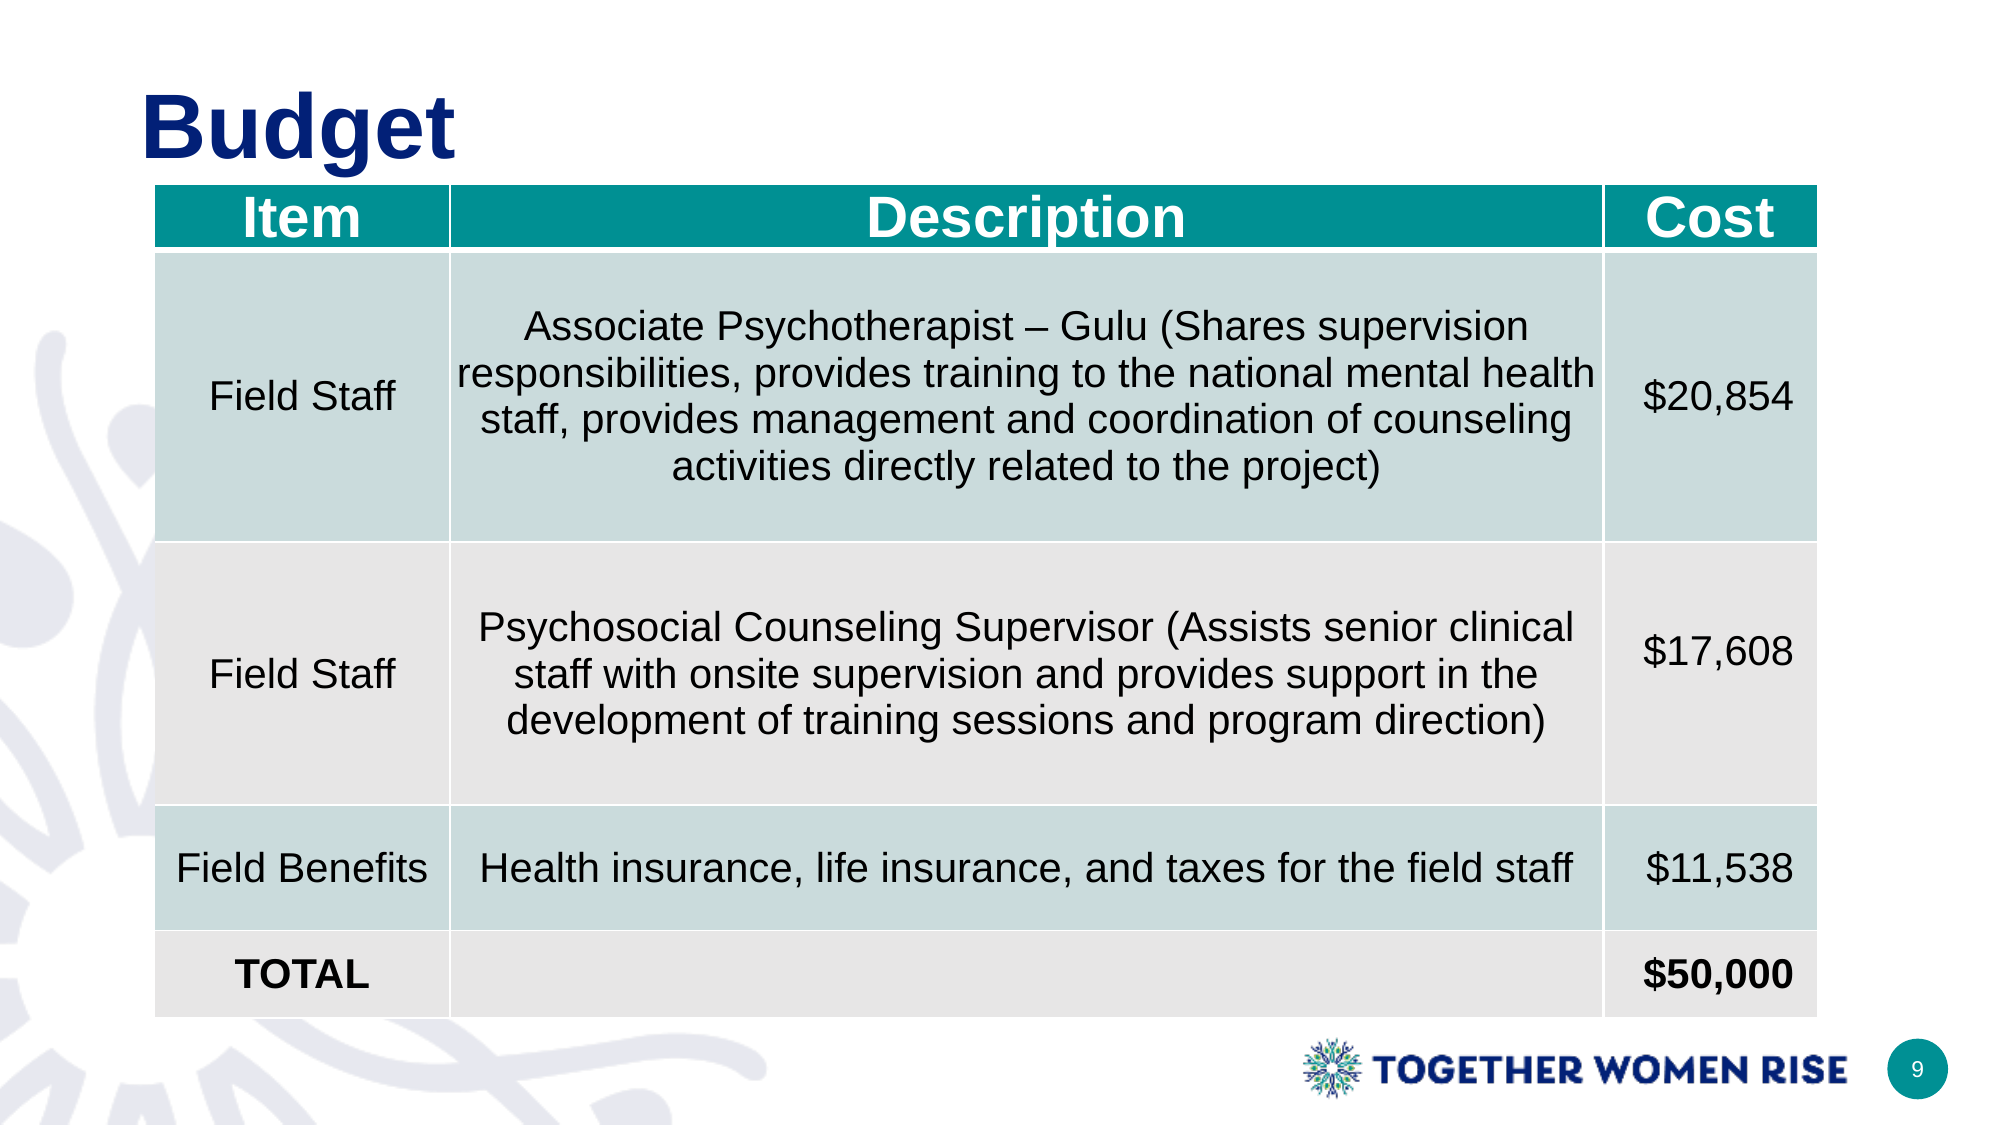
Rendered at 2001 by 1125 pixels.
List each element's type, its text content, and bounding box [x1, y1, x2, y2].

table_cell $11,538 [1605, 806, 1817, 930]
table_cell Psychosocial Counseling Supervisor (Assists senior clinical staff with onsite supervision and provides support in the development of training sessions and program direction) [451, 543, 1602, 804]
table_cell $17,608 [1605, 543, 1817, 804]
table_cell Field Staff [155, 543, 449, 804]
table_header Description [451, 185, 1602, 247]
table_header Cost [1605, 185, 1817, 247]
table_cell $50,000 [1605, 931, 1817, 1017]
title Budget [125, 59, 1878, 185]
table_cell Health insurance, life insurance, and taxes for the field staff [451, 806, 1602, 930]
table_cell $20,854 [1605, 253, 1817, 541]
picture [1291, 1025, 1863, 1112]
table_cell [451, 931, 1602, 1017]
table_cell Field Staff [155, 253, 449, 541]
table_cell Field Benefits [155, 806, 449, 930]
slide_number 9 [1877, 1045, 1959, 1091]
table_header Item [155, 185, 449, 247]
table_cell Associate Psychotherapist – Gulu (Shares supervision responsibilities, provides training to the national mental health staff, provides management and coordination of counseling activities directly related to the project) [451, 253, 1602, 541]
table_cell TOTAL [155, 931, 449, 1017]
